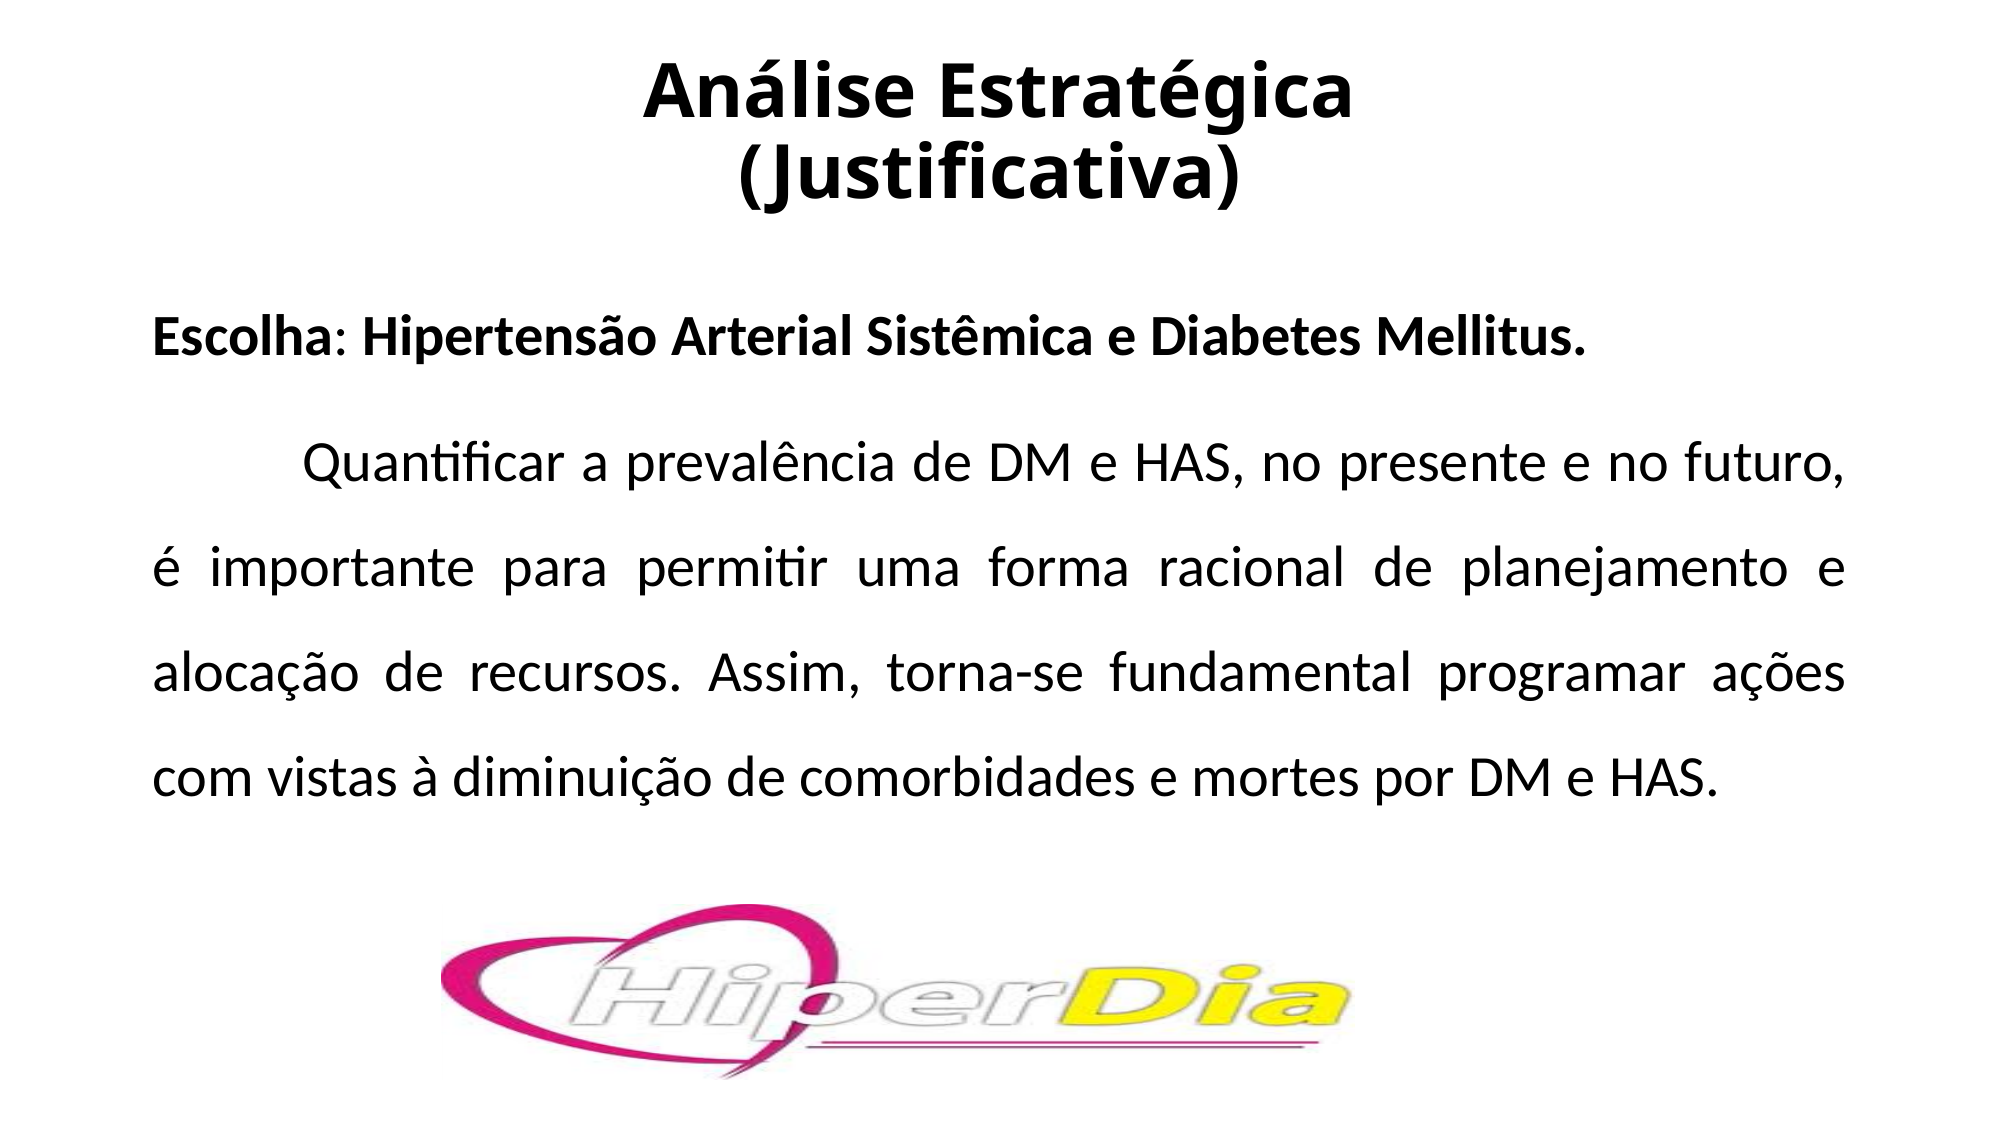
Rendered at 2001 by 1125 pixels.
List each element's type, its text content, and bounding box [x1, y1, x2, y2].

picture [441, 904, 1355, 1080]
list Escolha: Hipertensão Arterial Sistêmica e Diabetes Mellitus. Quantificar a prevalência de DM e HAS, no presente e no futuro, é importante para permitir uma forma racional de planejamento e alocação de recursos. Assim, torna-se fundamental programar ações com vistas à diminuição de comorbidades e mortes por DM e HAS. [137, 254, 1863, 1053]
title Análise Estratégica (Justificativa) [137, 36, 1863, 232]
